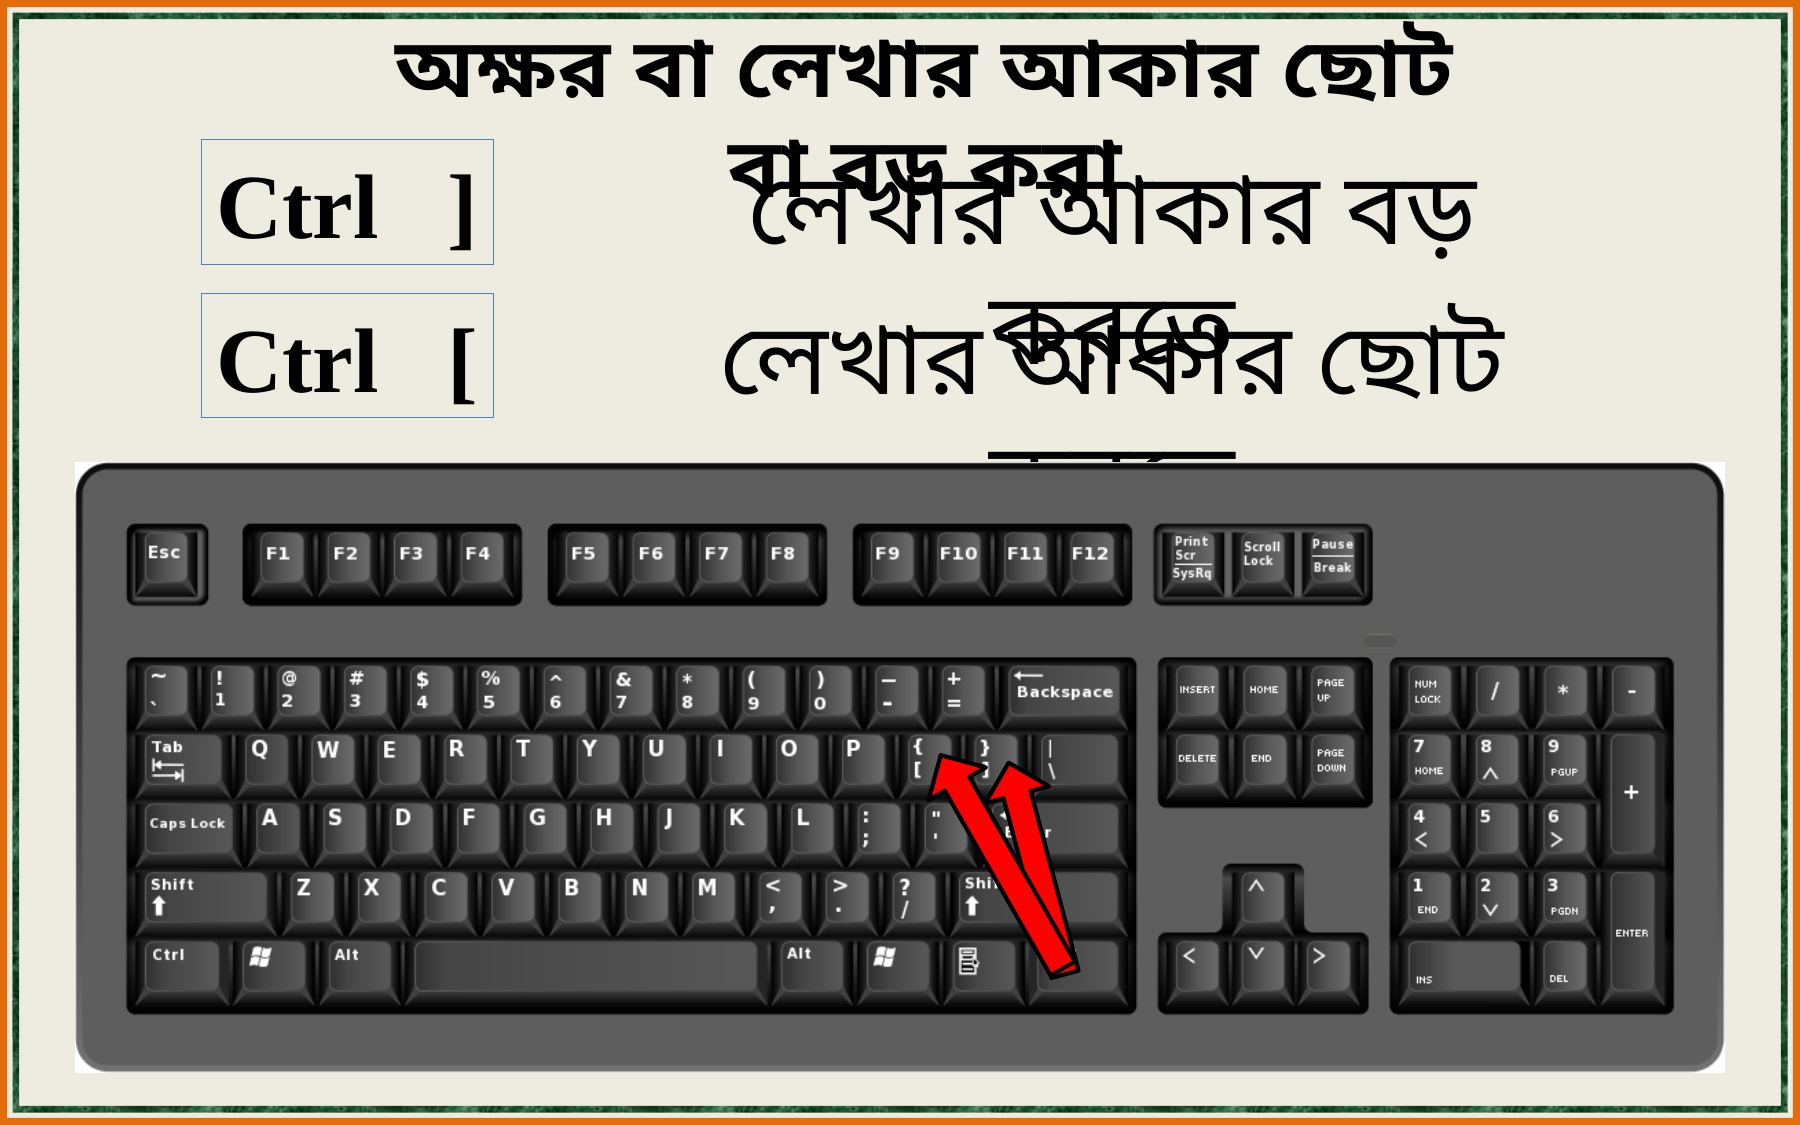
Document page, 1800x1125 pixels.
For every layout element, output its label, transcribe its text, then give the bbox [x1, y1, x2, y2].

text_box Ctrl [ [201, 293, 494, 418]
text_box লেখার আকার বড় করতে [623, 137, 1601, 287]
picture [74, 462, 1726, 1074]
text_box লেখার আকার ছোট করতে [623, 287, 1601, 459]
text_box Ctrl ] [201, 139, 494, 265]
text_box অক্ষর বা লেখার আকার ছোট বা বড় করা [368, 6, 1482, 222]
picture [12, 12, 1788, 1113]
